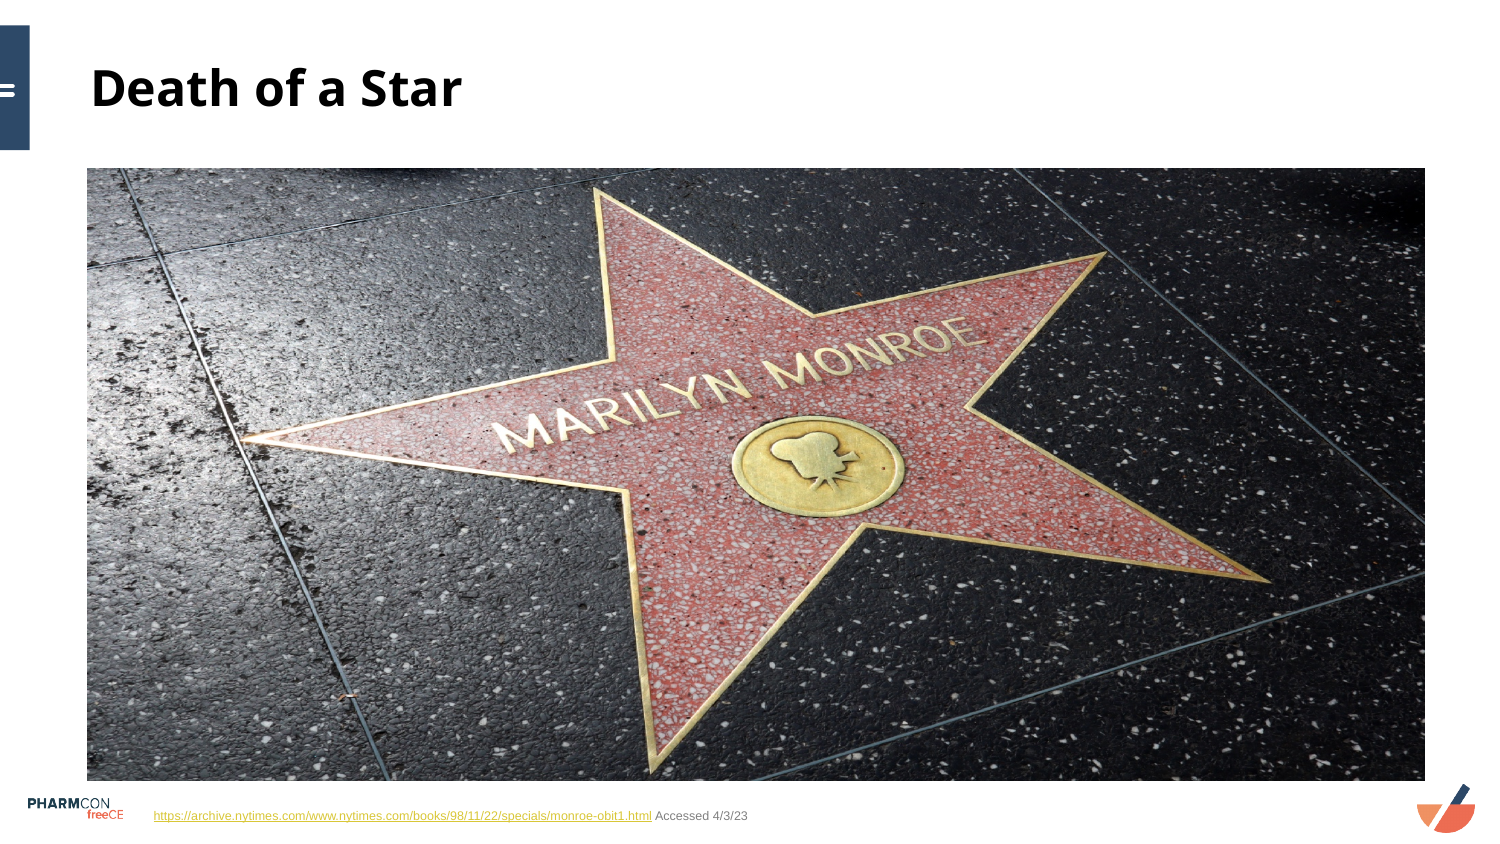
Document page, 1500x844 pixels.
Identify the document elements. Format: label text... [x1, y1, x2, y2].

picture [1417, 784, 1475, 833]
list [87, 168, 1426, 781]
picture [28, 798, 123, 819]
list https://archive.nytimes.com/www.nytimes.com/books/98/11/22/specials/monroe-obit1.html Accessed 4/3/23 [138, 789, 1407, 831]
title Death of a Star [75, 25, 1425, 147]
